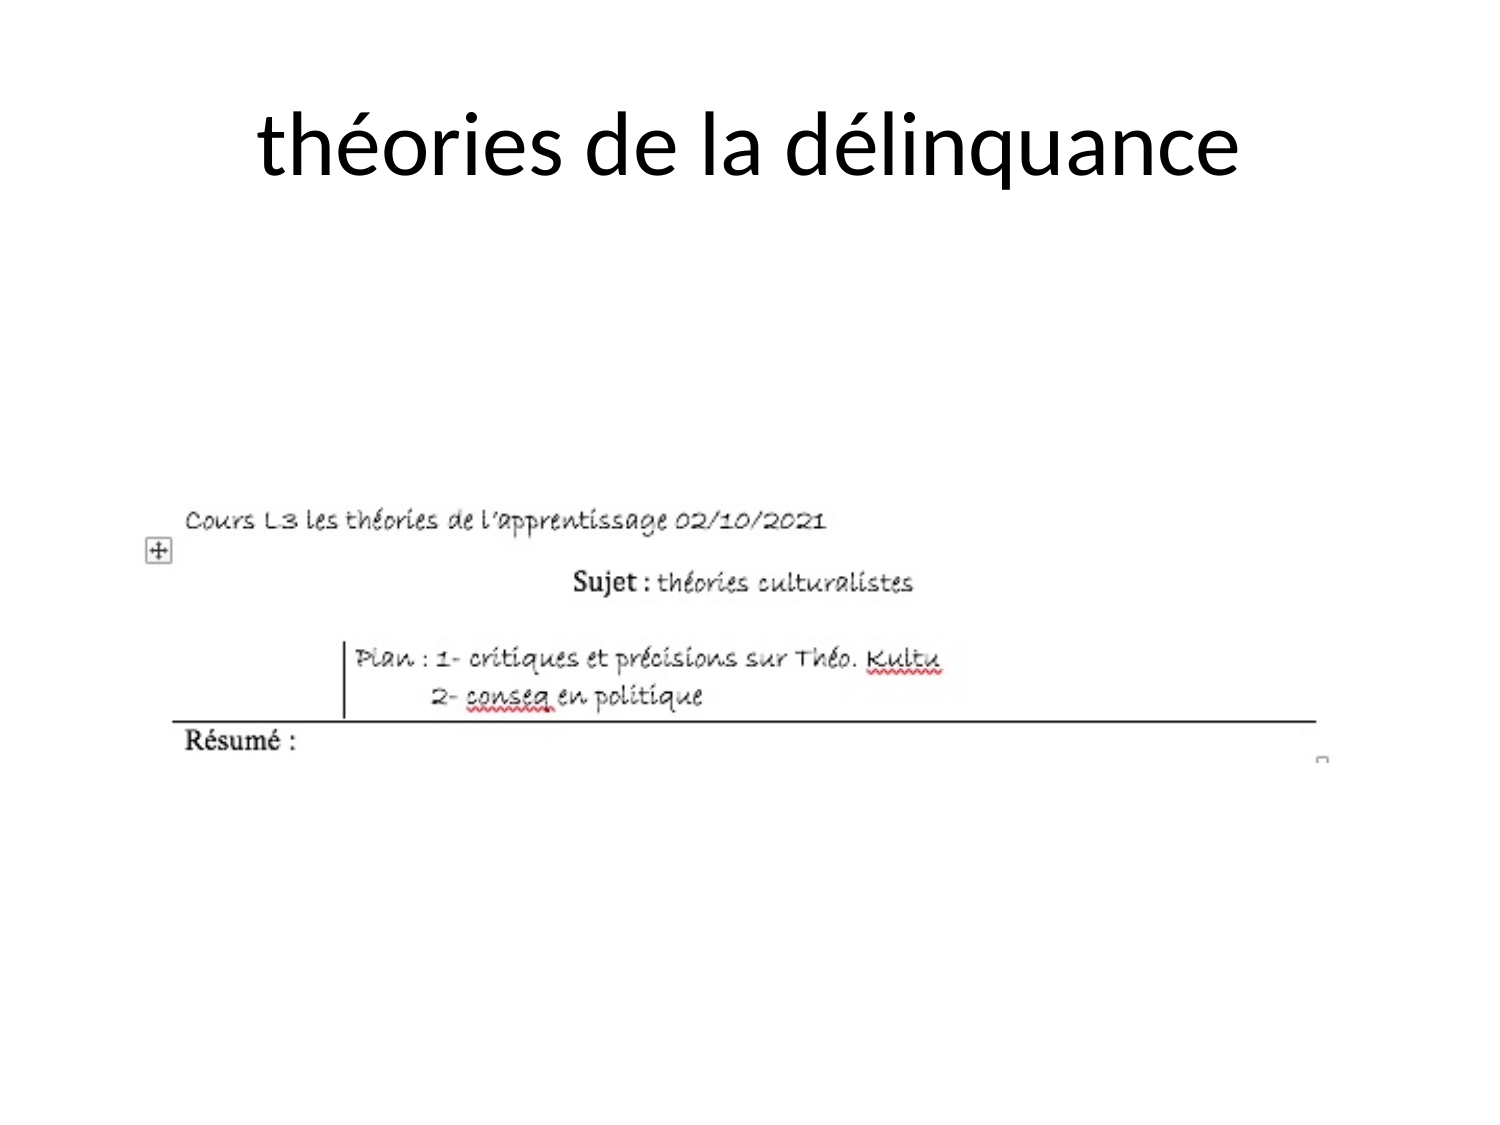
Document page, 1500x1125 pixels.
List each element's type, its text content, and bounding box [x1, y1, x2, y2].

title théories de la délinquance [75, 45, 1425, 233]
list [101, 504, 1399, 764]
